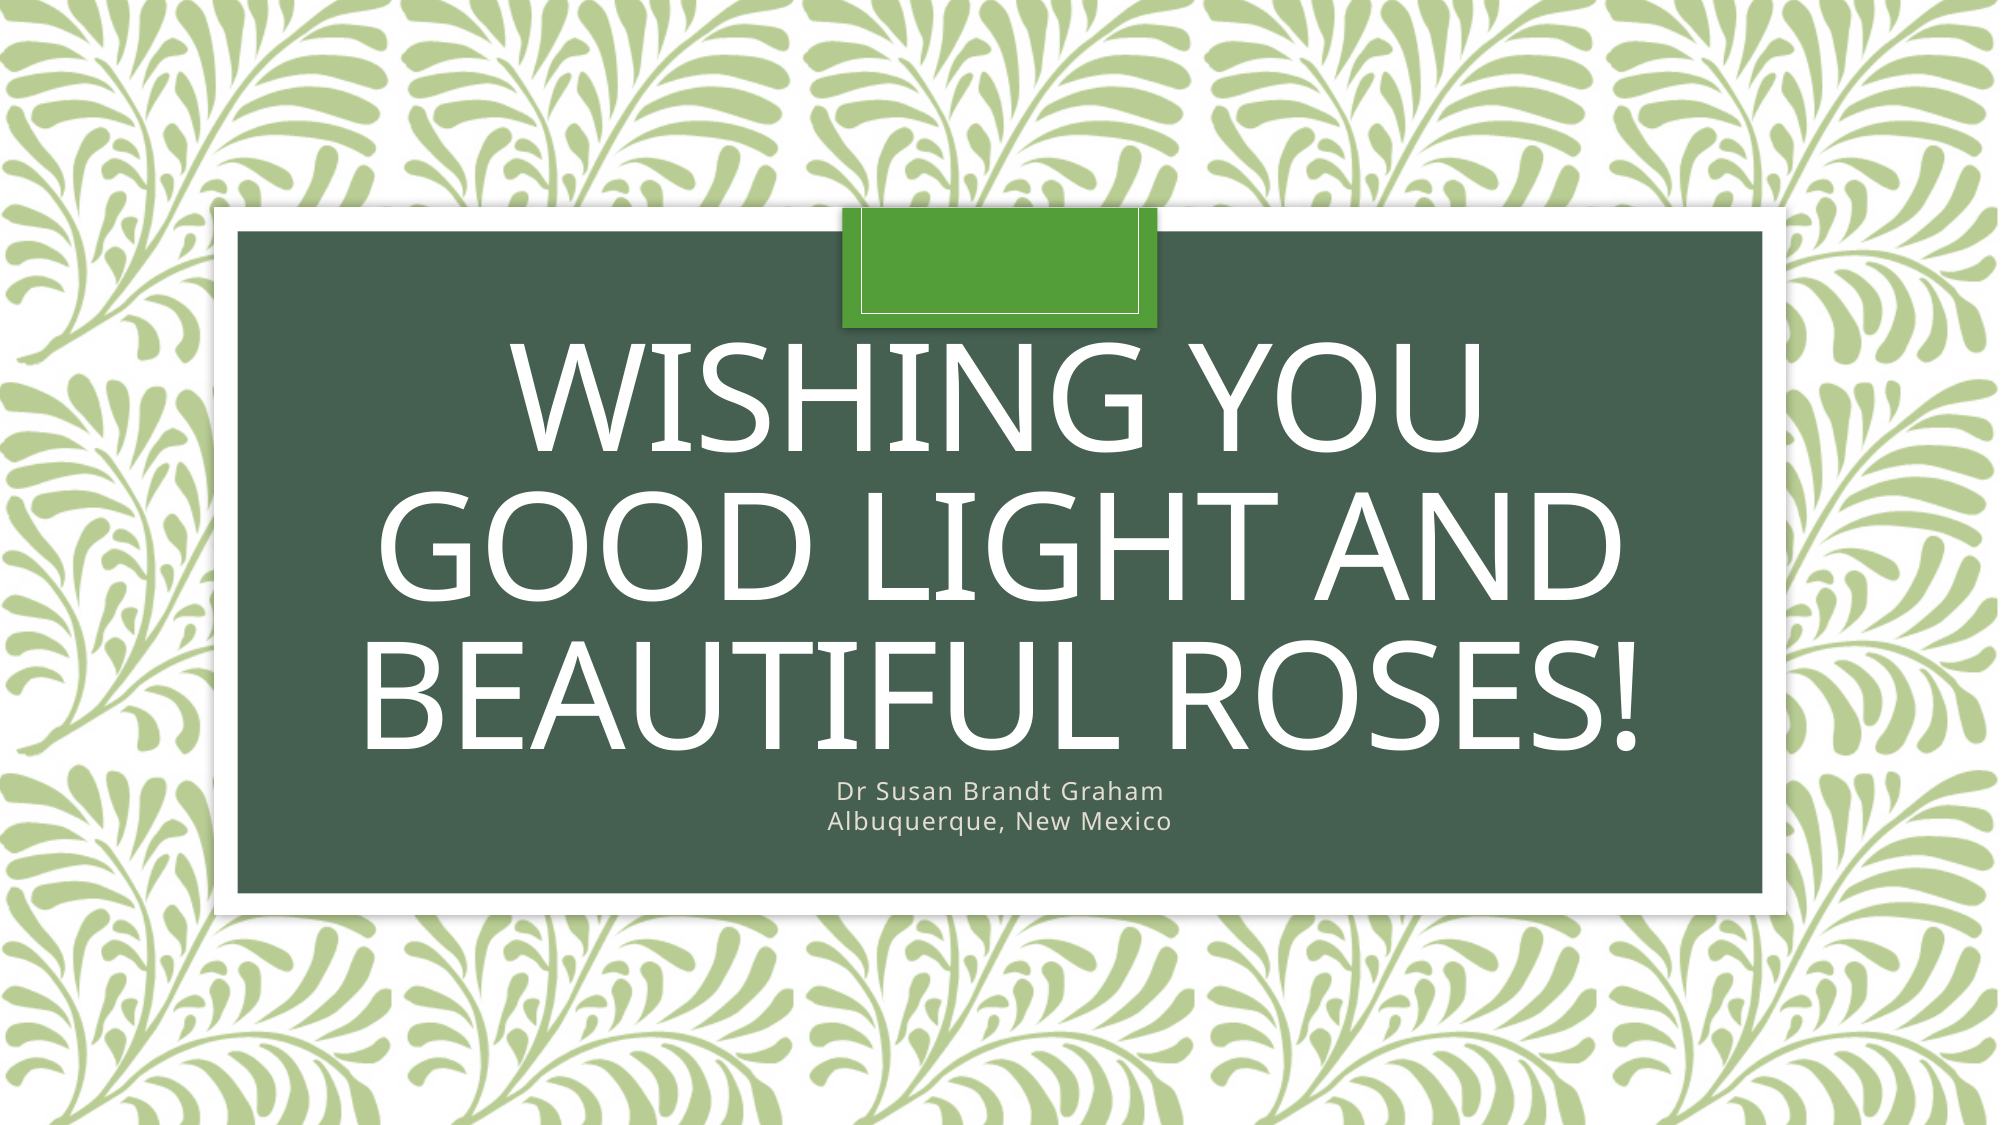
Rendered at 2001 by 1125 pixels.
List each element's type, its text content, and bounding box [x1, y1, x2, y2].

title Wishing you good light and beautiful roses! [256, 343, 1744, 768]
subtitle Dr Susan Brandt Graham Albuquerque, New Mexico [256, 768, 1745, 844]
